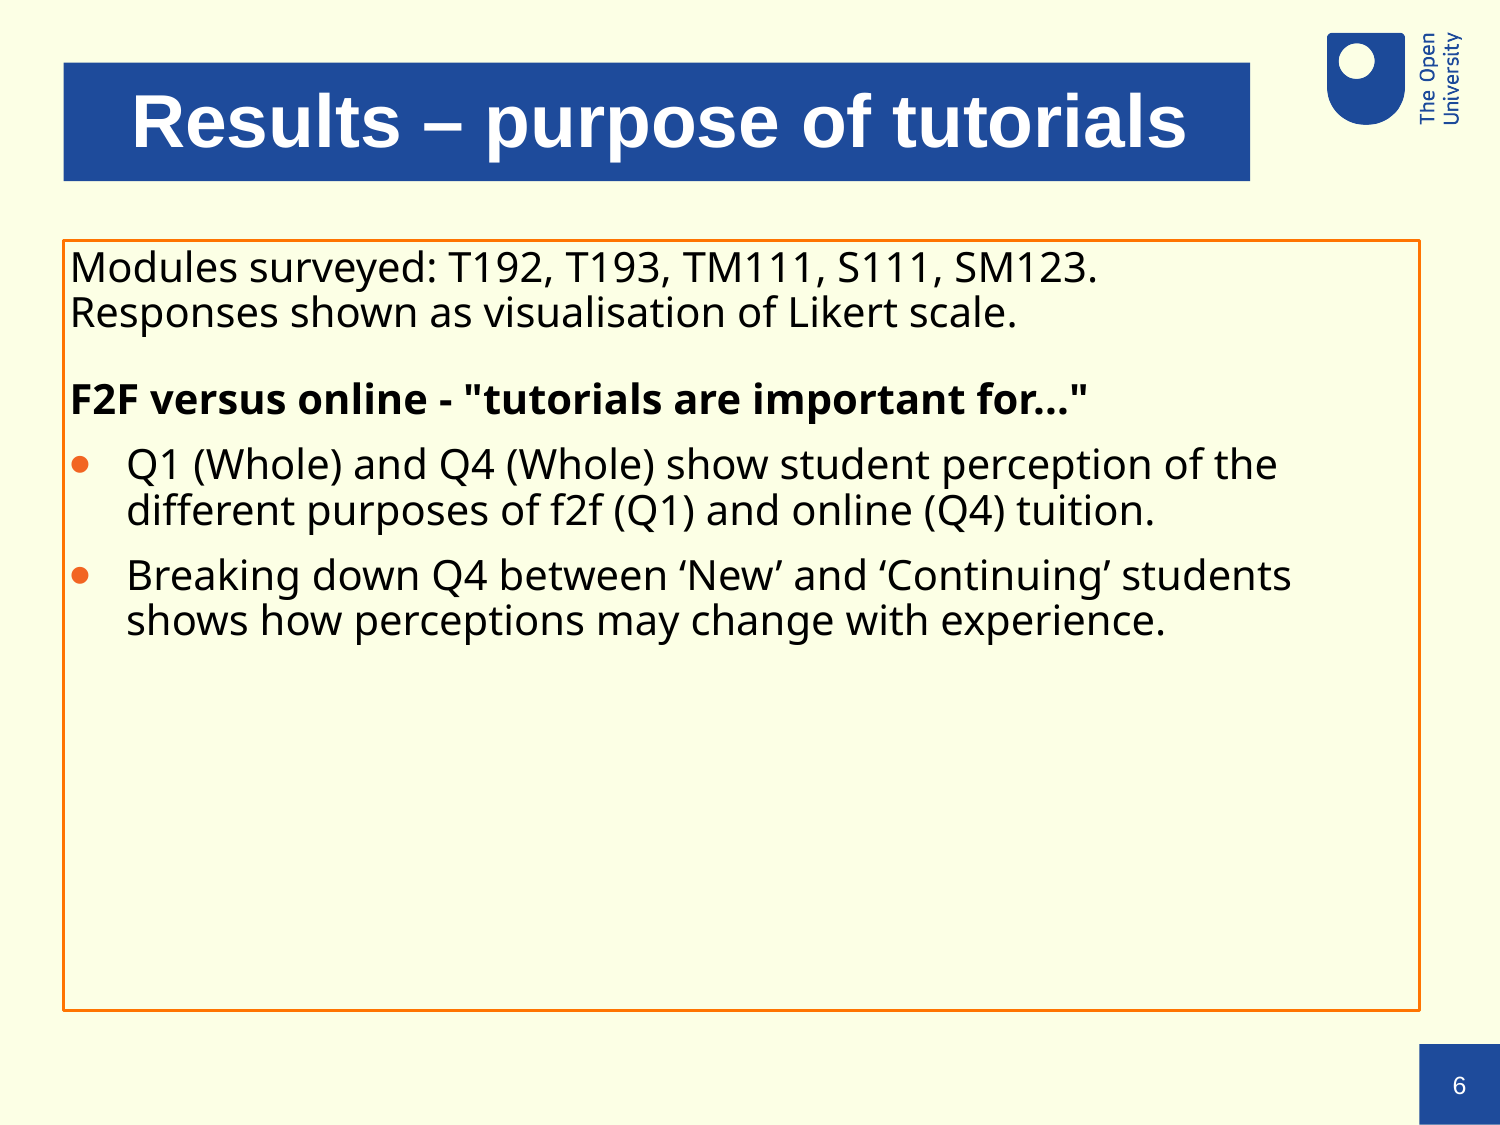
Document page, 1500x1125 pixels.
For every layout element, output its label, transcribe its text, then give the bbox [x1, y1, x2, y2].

text_box Results – purpose of tutorials [63, 62, 1251, 182]
picture [1327, 32, 1462, 125]
list Modules surveyed: T192, T193, TM111, S111, SM123. Responses shown as visualisation of Likert scale. F2F versus online - "tutorials are important for..." Q1 (Whole) and Q4 (Whole) show student perception of the different purposes of f2f (Q1) and online (Q4) tuition. Breaking down Q4 between ‘New’ and ‘Continuing’ students shows how perceptions may change with experience. [63, 240, 1420, 1011]
